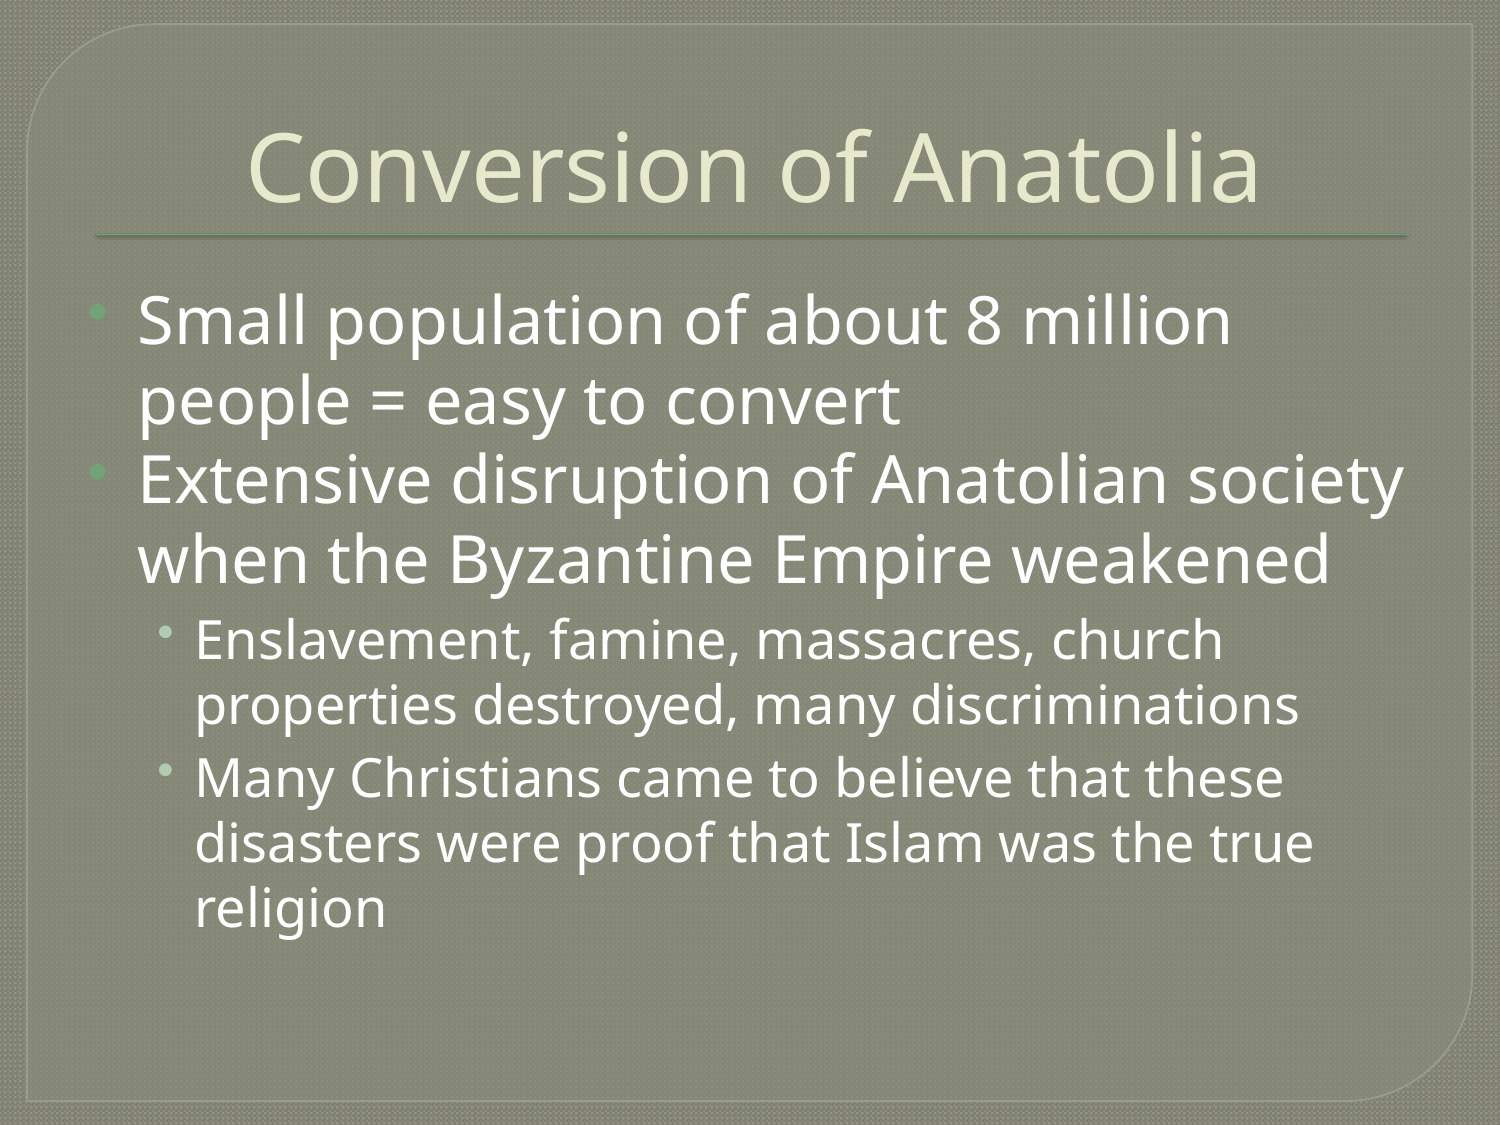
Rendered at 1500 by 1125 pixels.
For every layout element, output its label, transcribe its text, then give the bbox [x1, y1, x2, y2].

title Conversion of Anatolia [75, 41, 1425, 230]
list Small population of about 8 million people = easy to convert Extensive disruption of Anatolian society when the Byzantine Empire weakened Enslavement, famine, massacres, church properties destroyed, many discriminations Many Christians came to believe that these disasters were proof that Islam was the true religion [75, 270, 1425, 1013]
